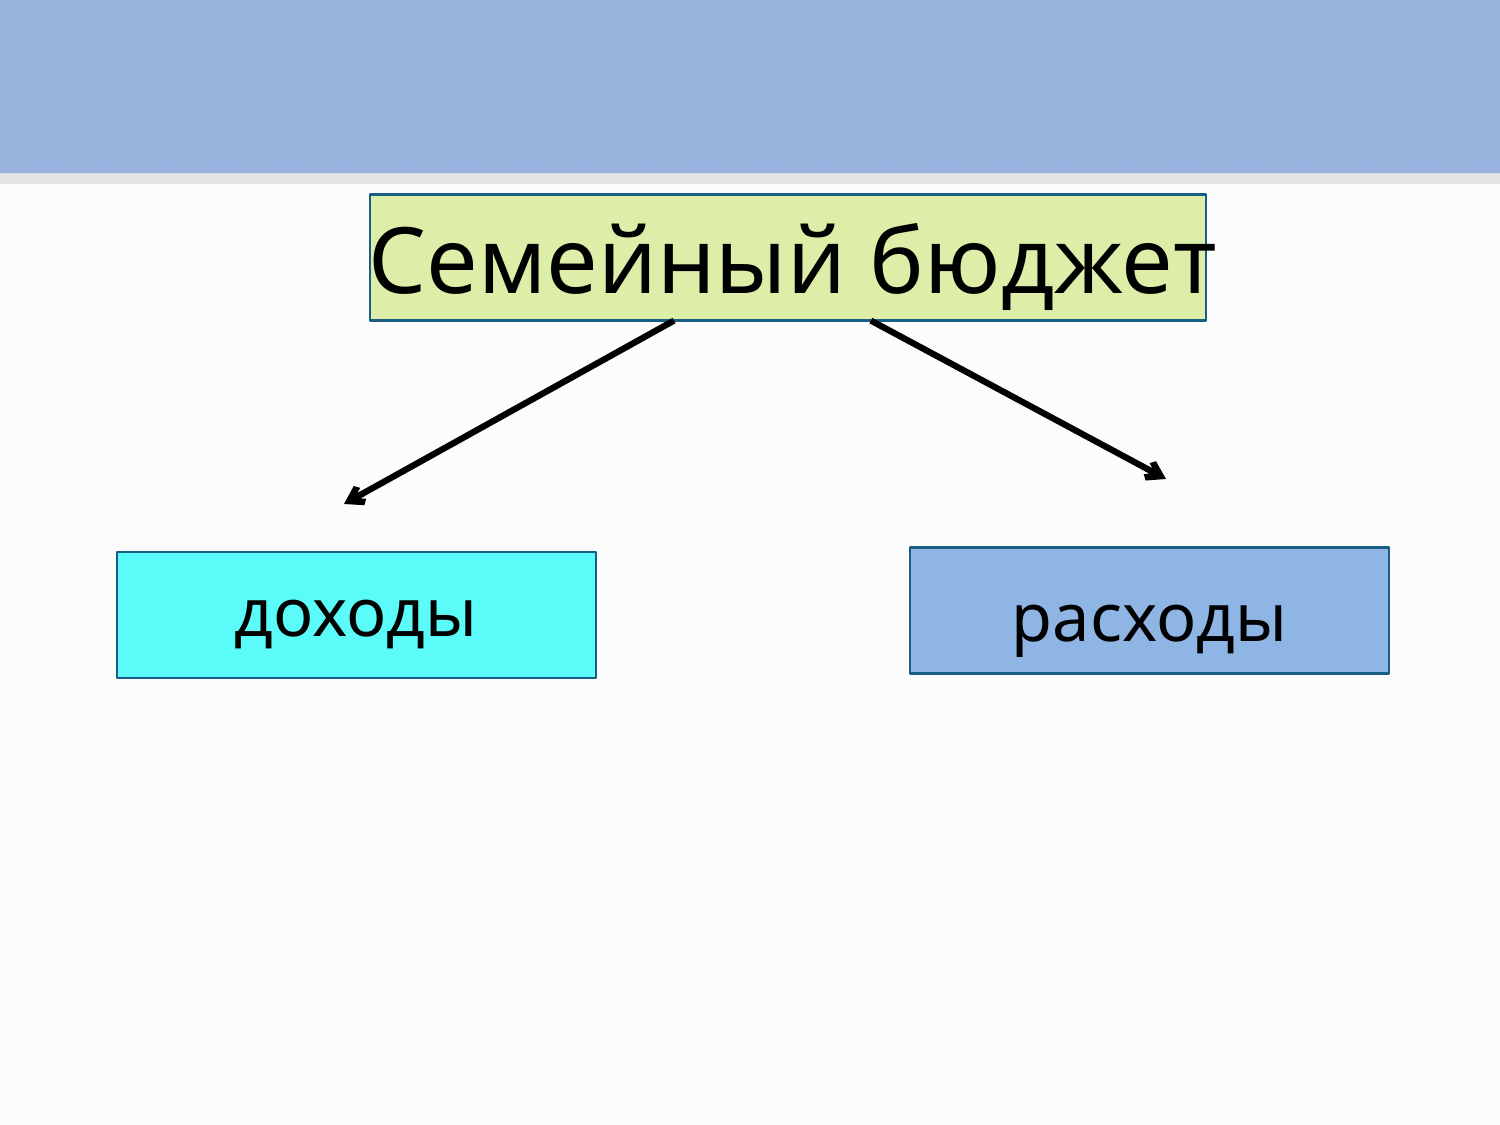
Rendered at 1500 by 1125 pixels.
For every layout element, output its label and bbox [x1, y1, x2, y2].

text_box [343, 320, 675, 505]
picture [0, 0, 1500, 1125]
text_box [870, 320, 1167, 480]
